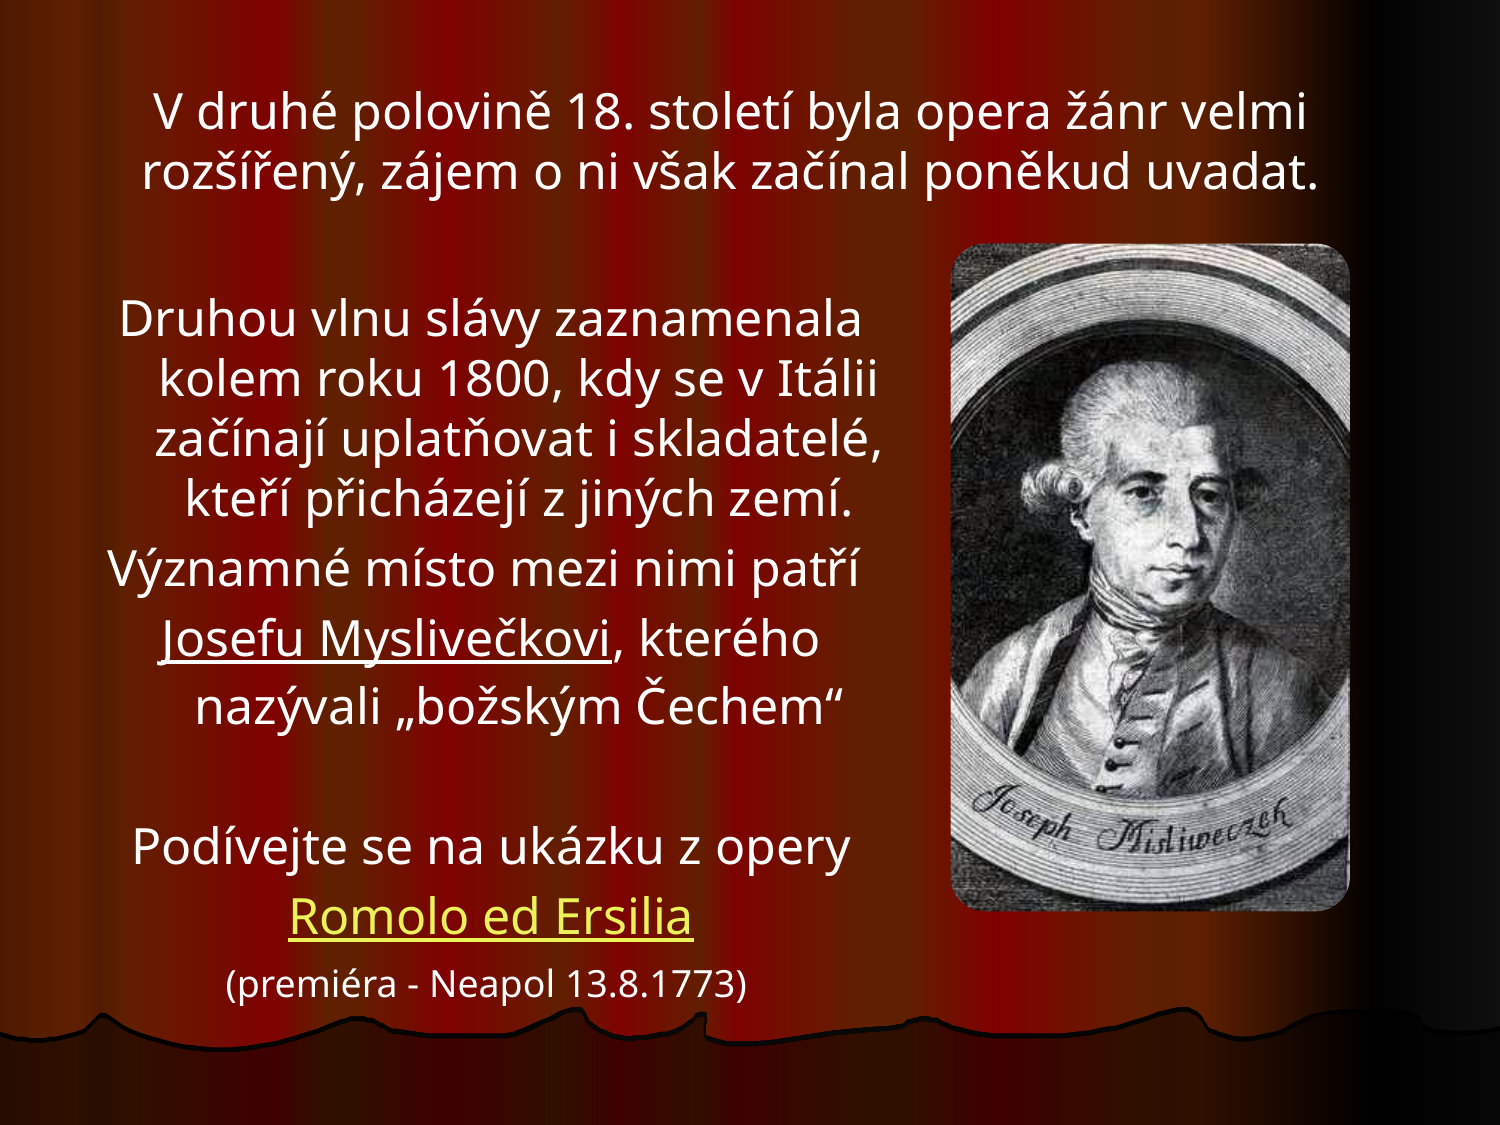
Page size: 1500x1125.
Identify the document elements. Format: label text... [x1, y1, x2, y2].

picture [950, 243, 1351, 912]
list Druhou vlnu slávy zaznamenala kolem roku 1800, kdy se v Itálii začínají uplatňovat i skladatelé, kteří přicházejí z jiných zemí. Významné místo mezi nimi patří Josefu Myslivečkovi, kterého nazývali „božským Čechem“ Podívejte se na ukázku z opery Romolo ed Ersilia (premiéra - Neapol 13.8.1773) [76, 278, 906, 1023]
title V druhé polovině 18. století byla opera žánr velmi rozšířený, zájem o ni však začínal poněkud uvadat. [74, 45, 1389, 233]
